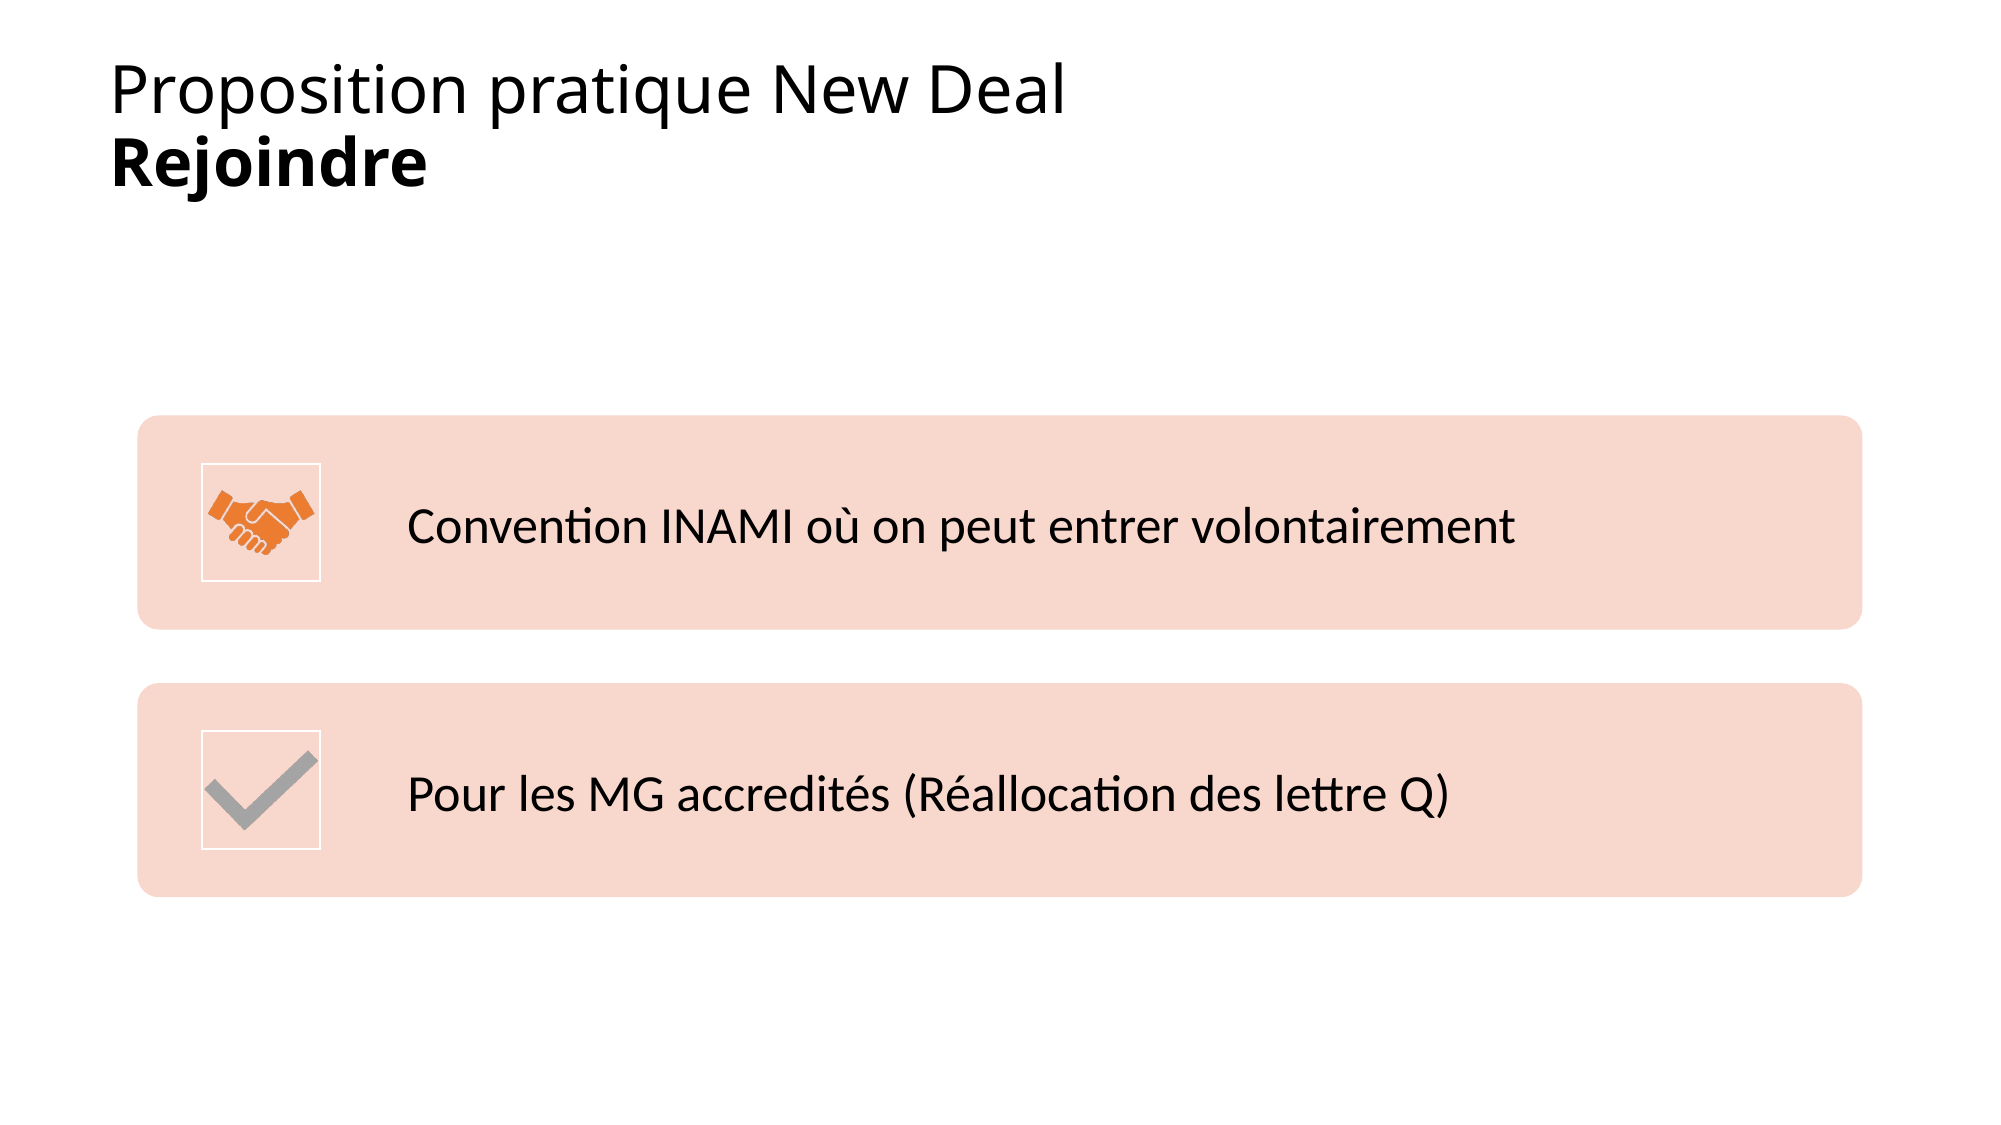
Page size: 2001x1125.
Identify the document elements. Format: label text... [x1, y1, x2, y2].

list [137, 299, 1863, 1014]
title Proposition pratique New Deal Rejoindre [94, 19, 1820, 238]
